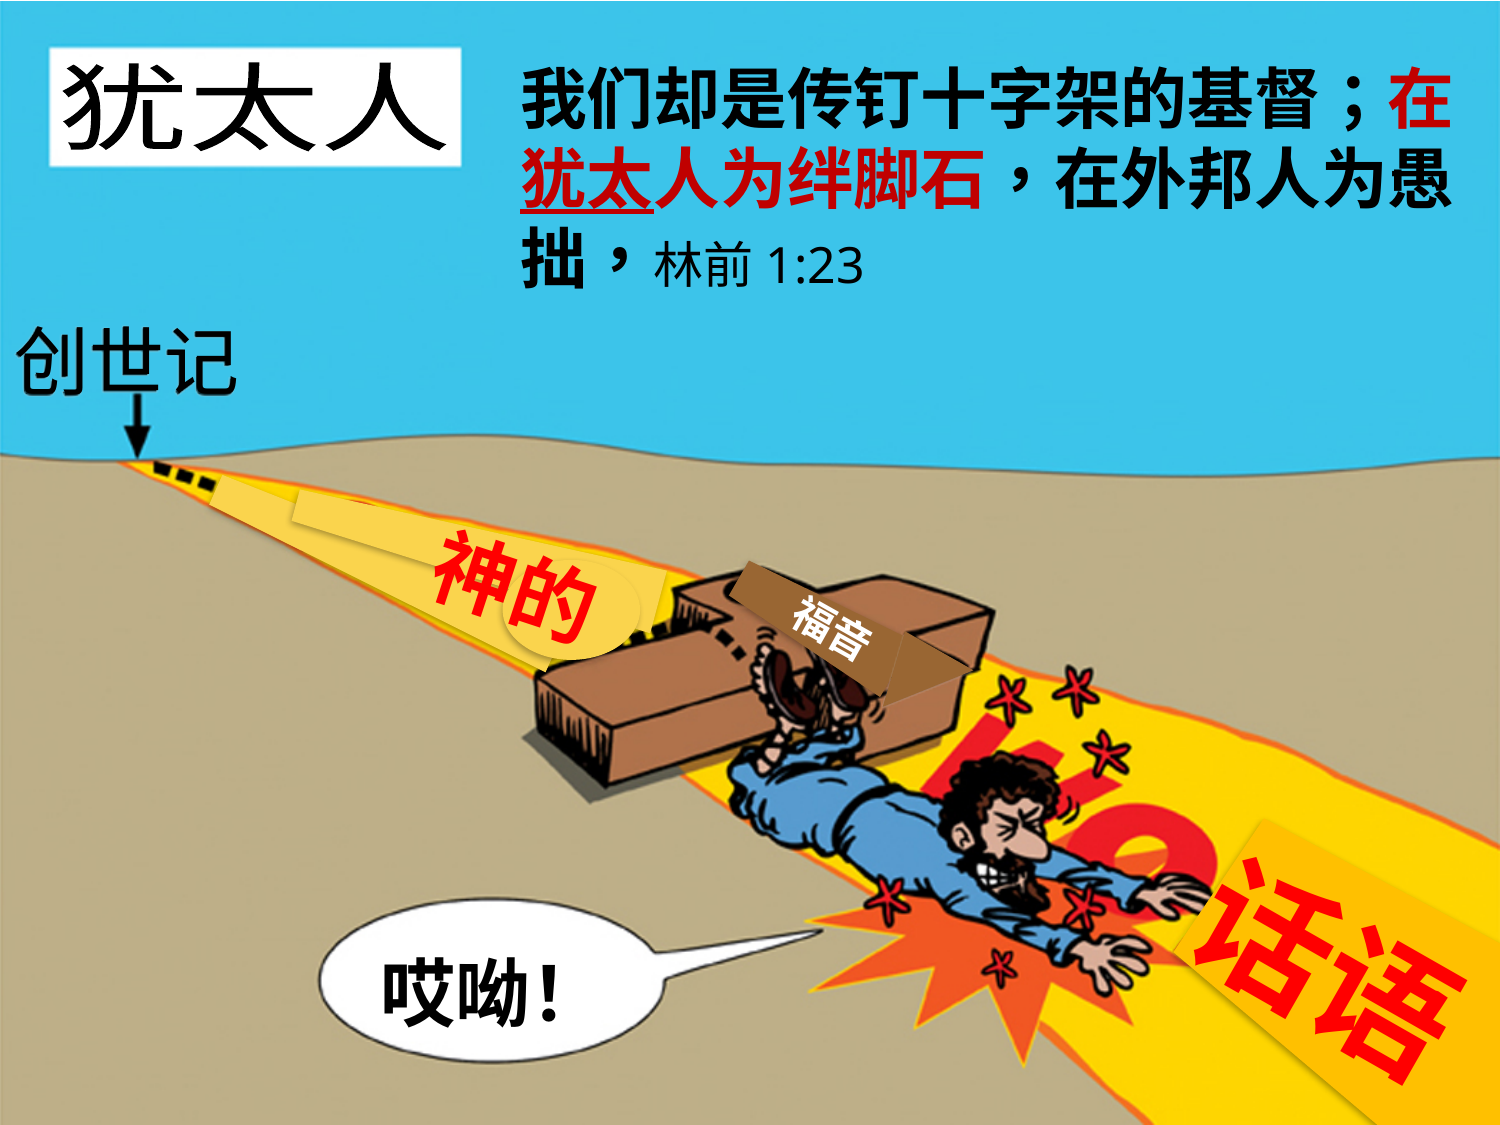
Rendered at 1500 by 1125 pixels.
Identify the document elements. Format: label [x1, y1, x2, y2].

list [0, 0, 1500, 1125]
text_box [715, 590, 966, 691]
text_box [1062, 849, 1500, 1125]
text_box [199, 515, 668, 661]
